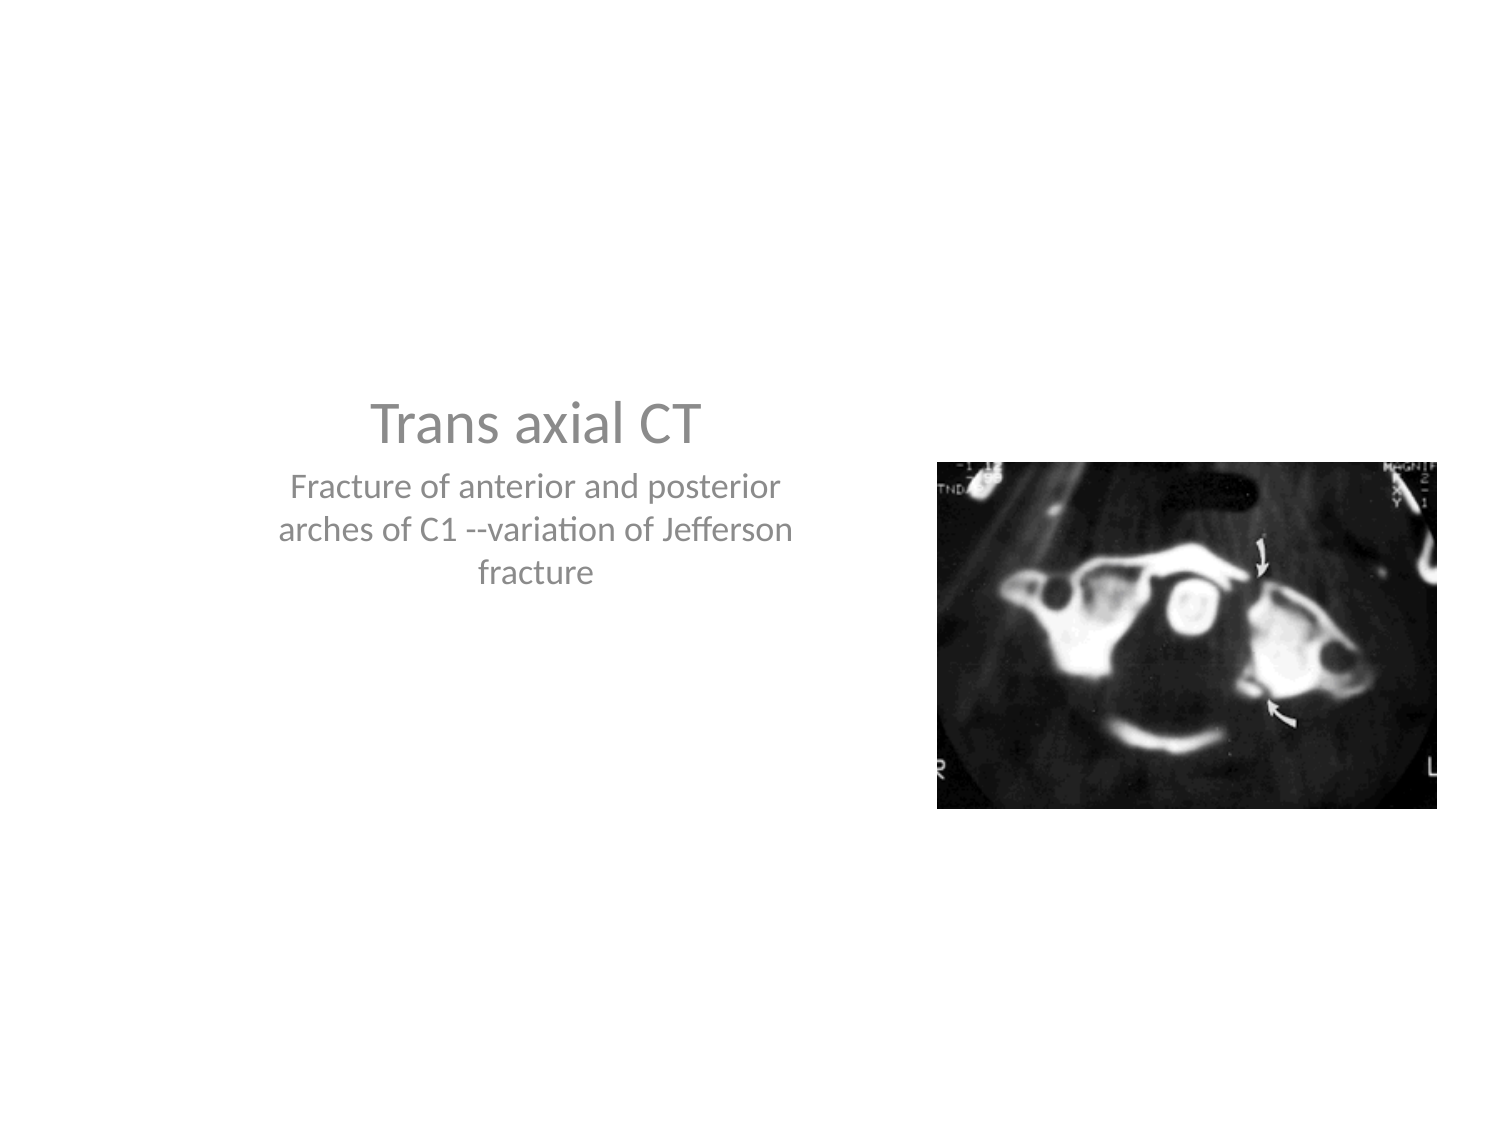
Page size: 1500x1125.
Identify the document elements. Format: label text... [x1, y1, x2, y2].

picture [937, 462, 1437, 809]
subtitle Trans axial CT Fracture of anterior and posterior arches of C1 --variation of Jefferson fracture [234, 375, 838, 600]
